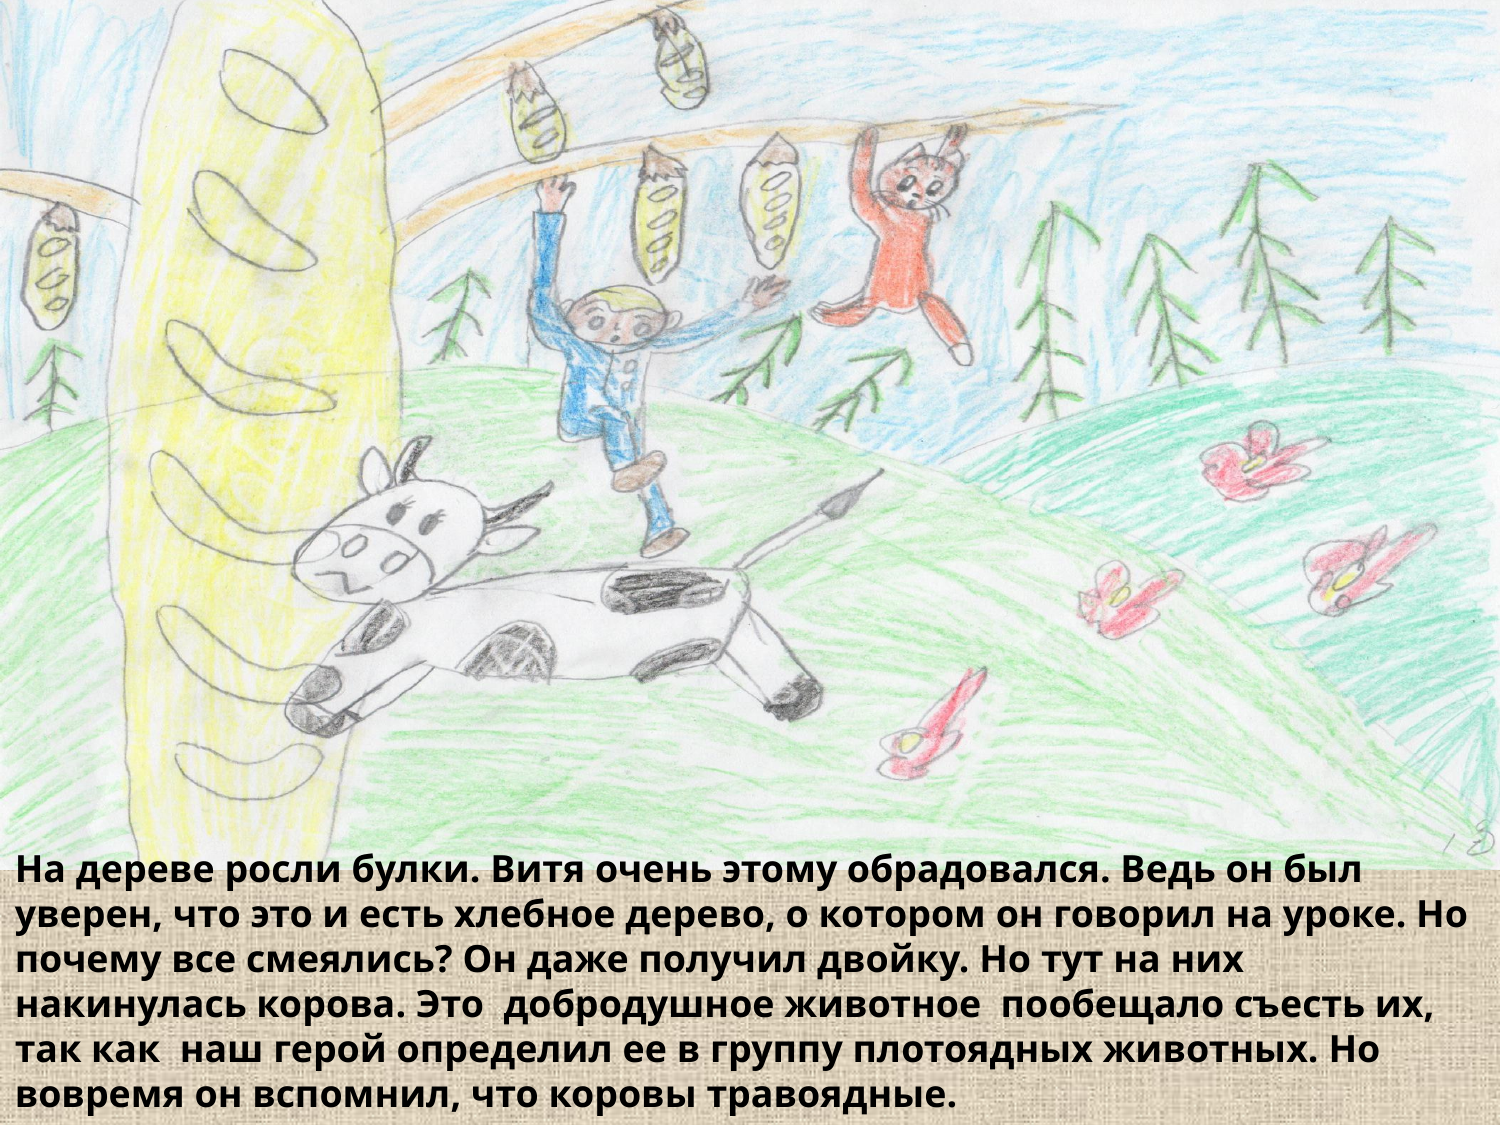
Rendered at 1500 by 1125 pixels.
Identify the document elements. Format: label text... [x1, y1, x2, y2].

text_box На дереве росли булки. Витя очень этому обрадовался. Ведь он был уверен, что это и есть хлебное дерево, о котором он говорил на уроке. Но почему все смеялись? Он даже получил двойку. Но тут на них накинулась корова. Это добродушное животное пообещало съесть их, так как наш герой определил ее в группу плотоядных животных. Но вовремя он вспомнил, что коровы травоядные. [0, 877, 1500, 1123]
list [0, 0, 1500, 870]
